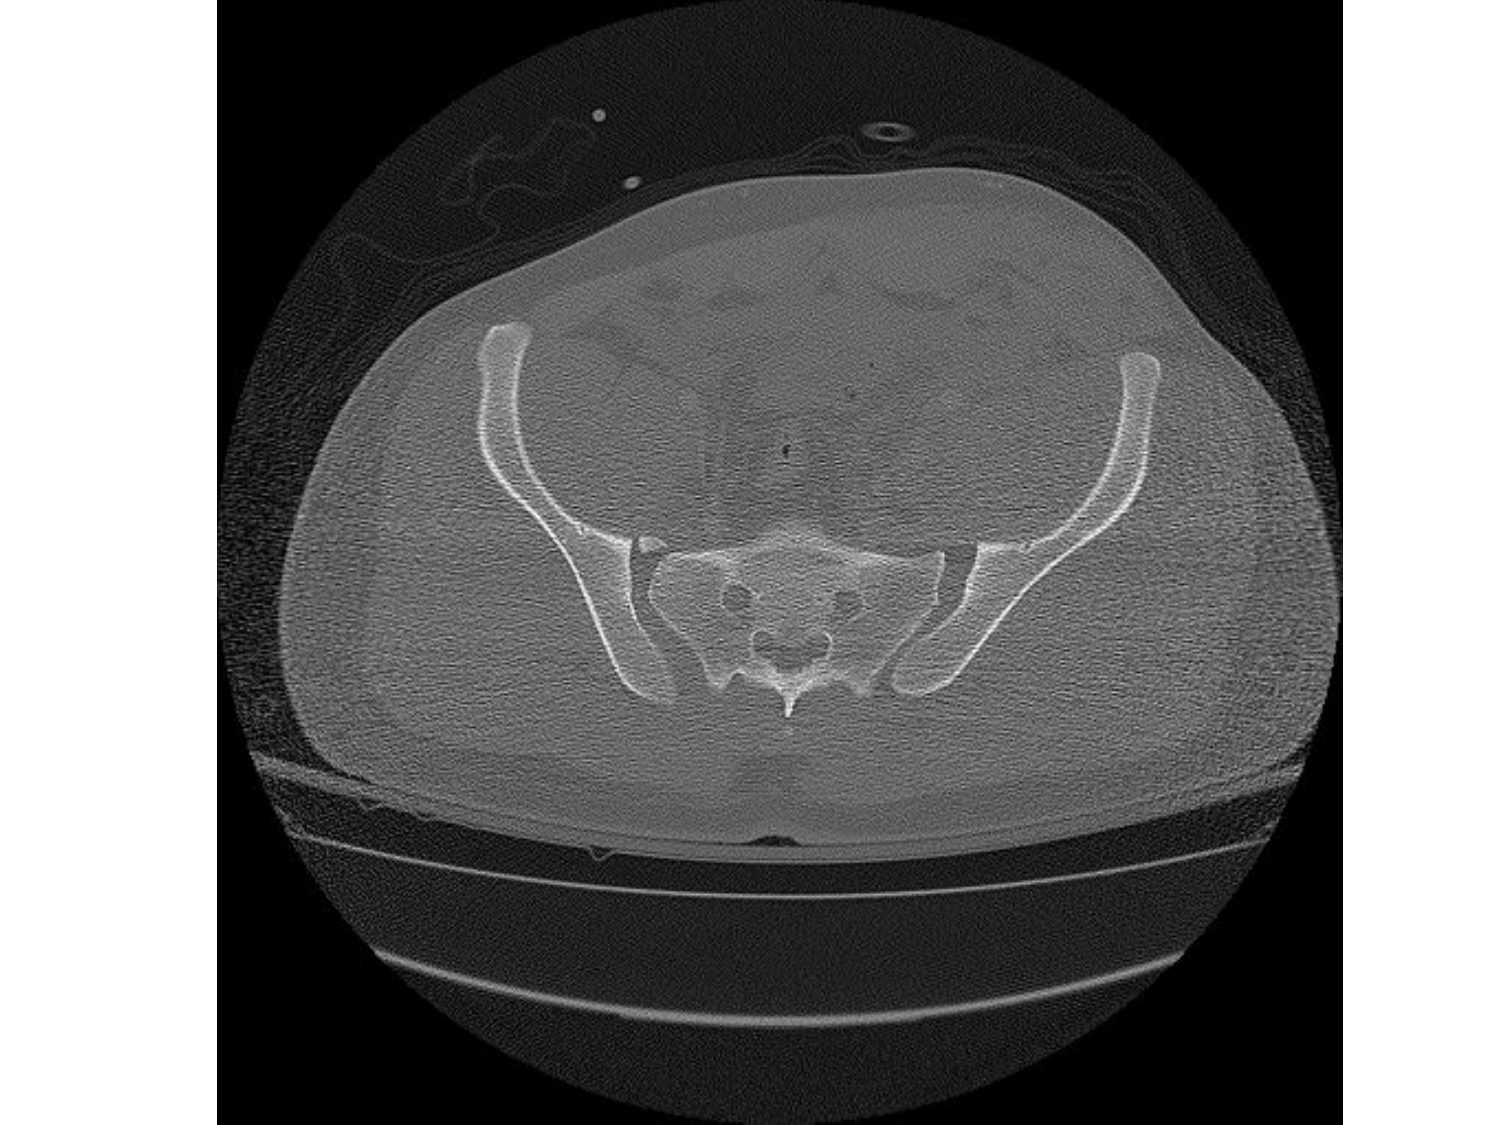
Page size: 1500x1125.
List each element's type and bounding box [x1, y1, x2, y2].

list [0, 0, 1500, 1125]
